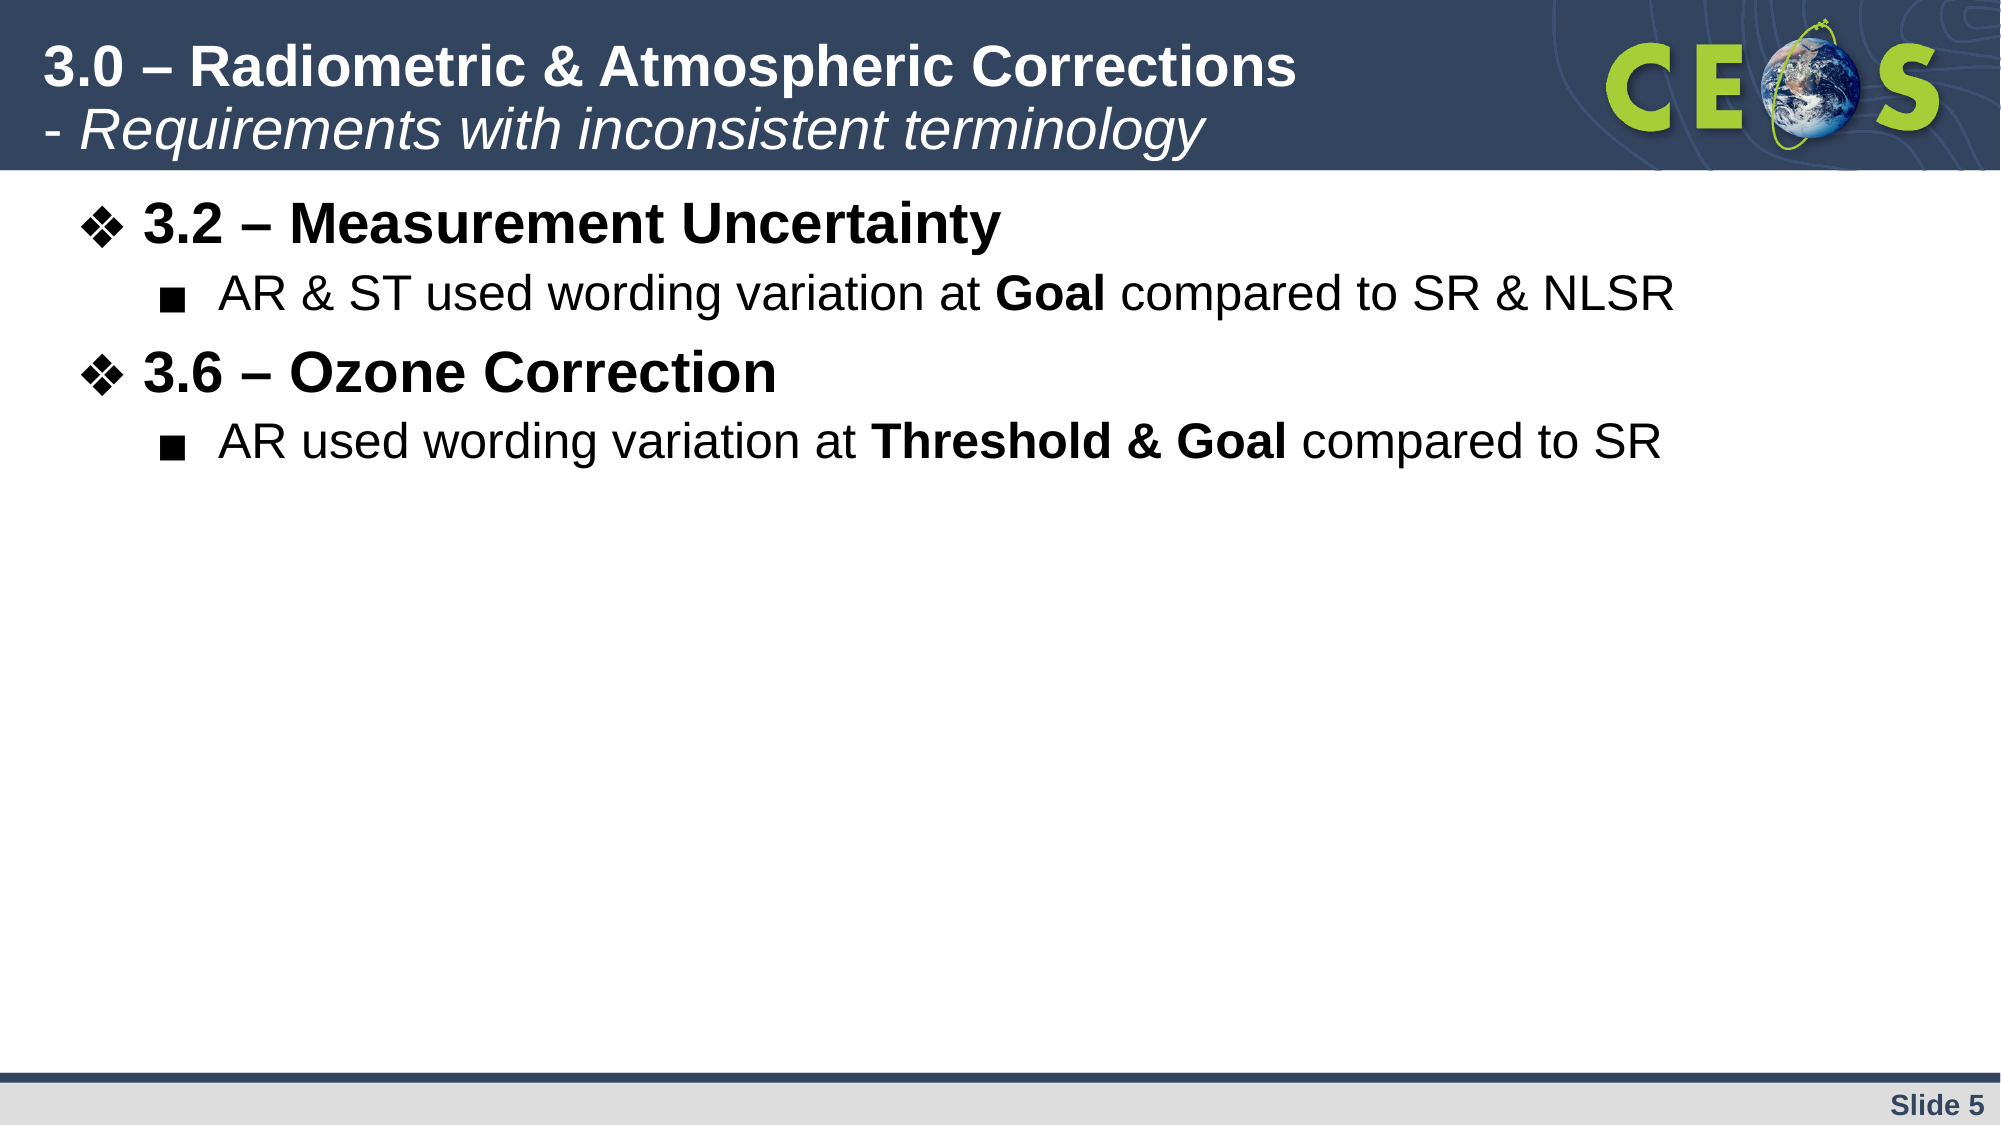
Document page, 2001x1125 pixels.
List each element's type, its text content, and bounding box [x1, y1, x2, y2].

picture [1606, 18, 1939, 150]
title 3.0 – Radiometric & Atmospheric Corrections - Requirements with inconsistent terminology [28, 28, 1569, 157]
list 3.2 – Measurement Uncertainty AR & ST used wording variation at Goal compared to SR & NLSR 3.6 – Ozone Correction AR used wording variation at Threshold & Goal compared to SR [53, 186, 1939, 1021]
